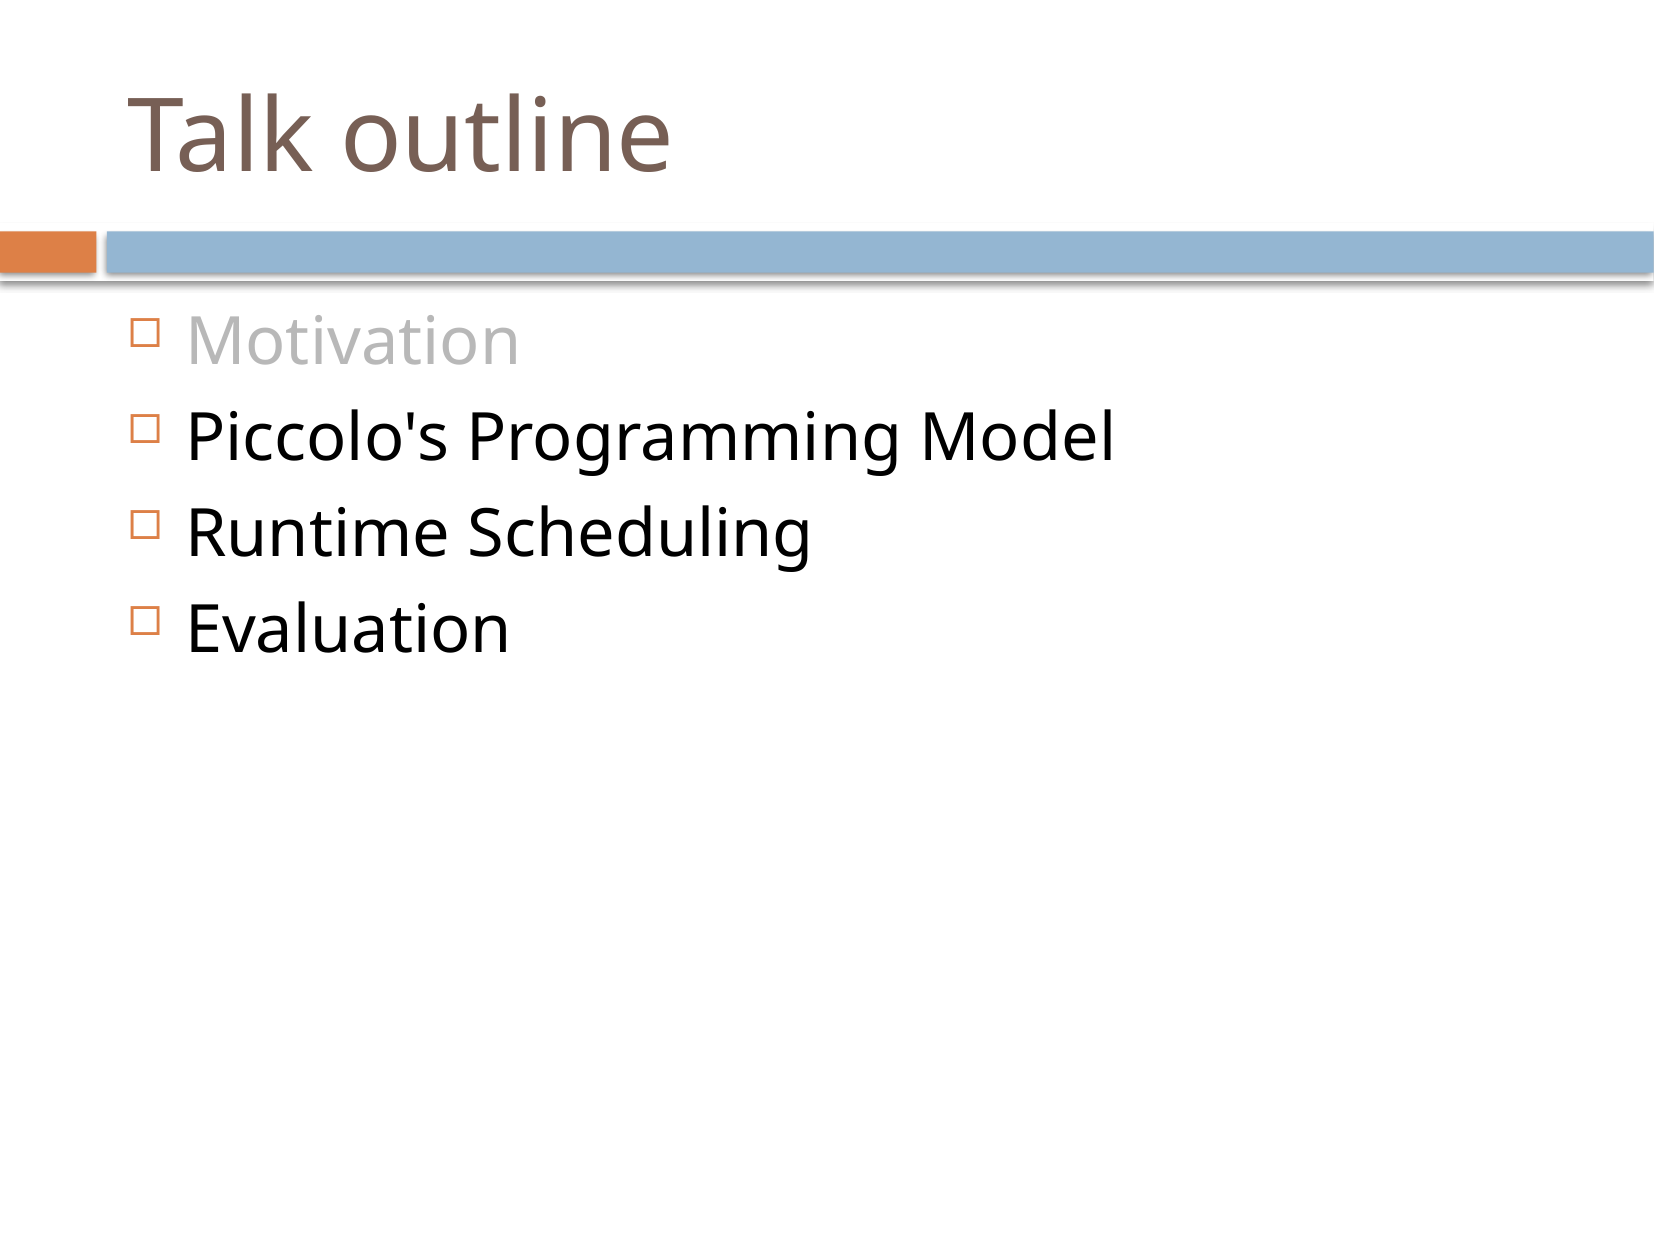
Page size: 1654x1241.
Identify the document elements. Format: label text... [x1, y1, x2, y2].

title Talk outline [110, 41, 1586, 221]
list Motivation Piccolo's Programming Model Runtime Scheduling Evaluation [110, 289, 1586, 1103]
